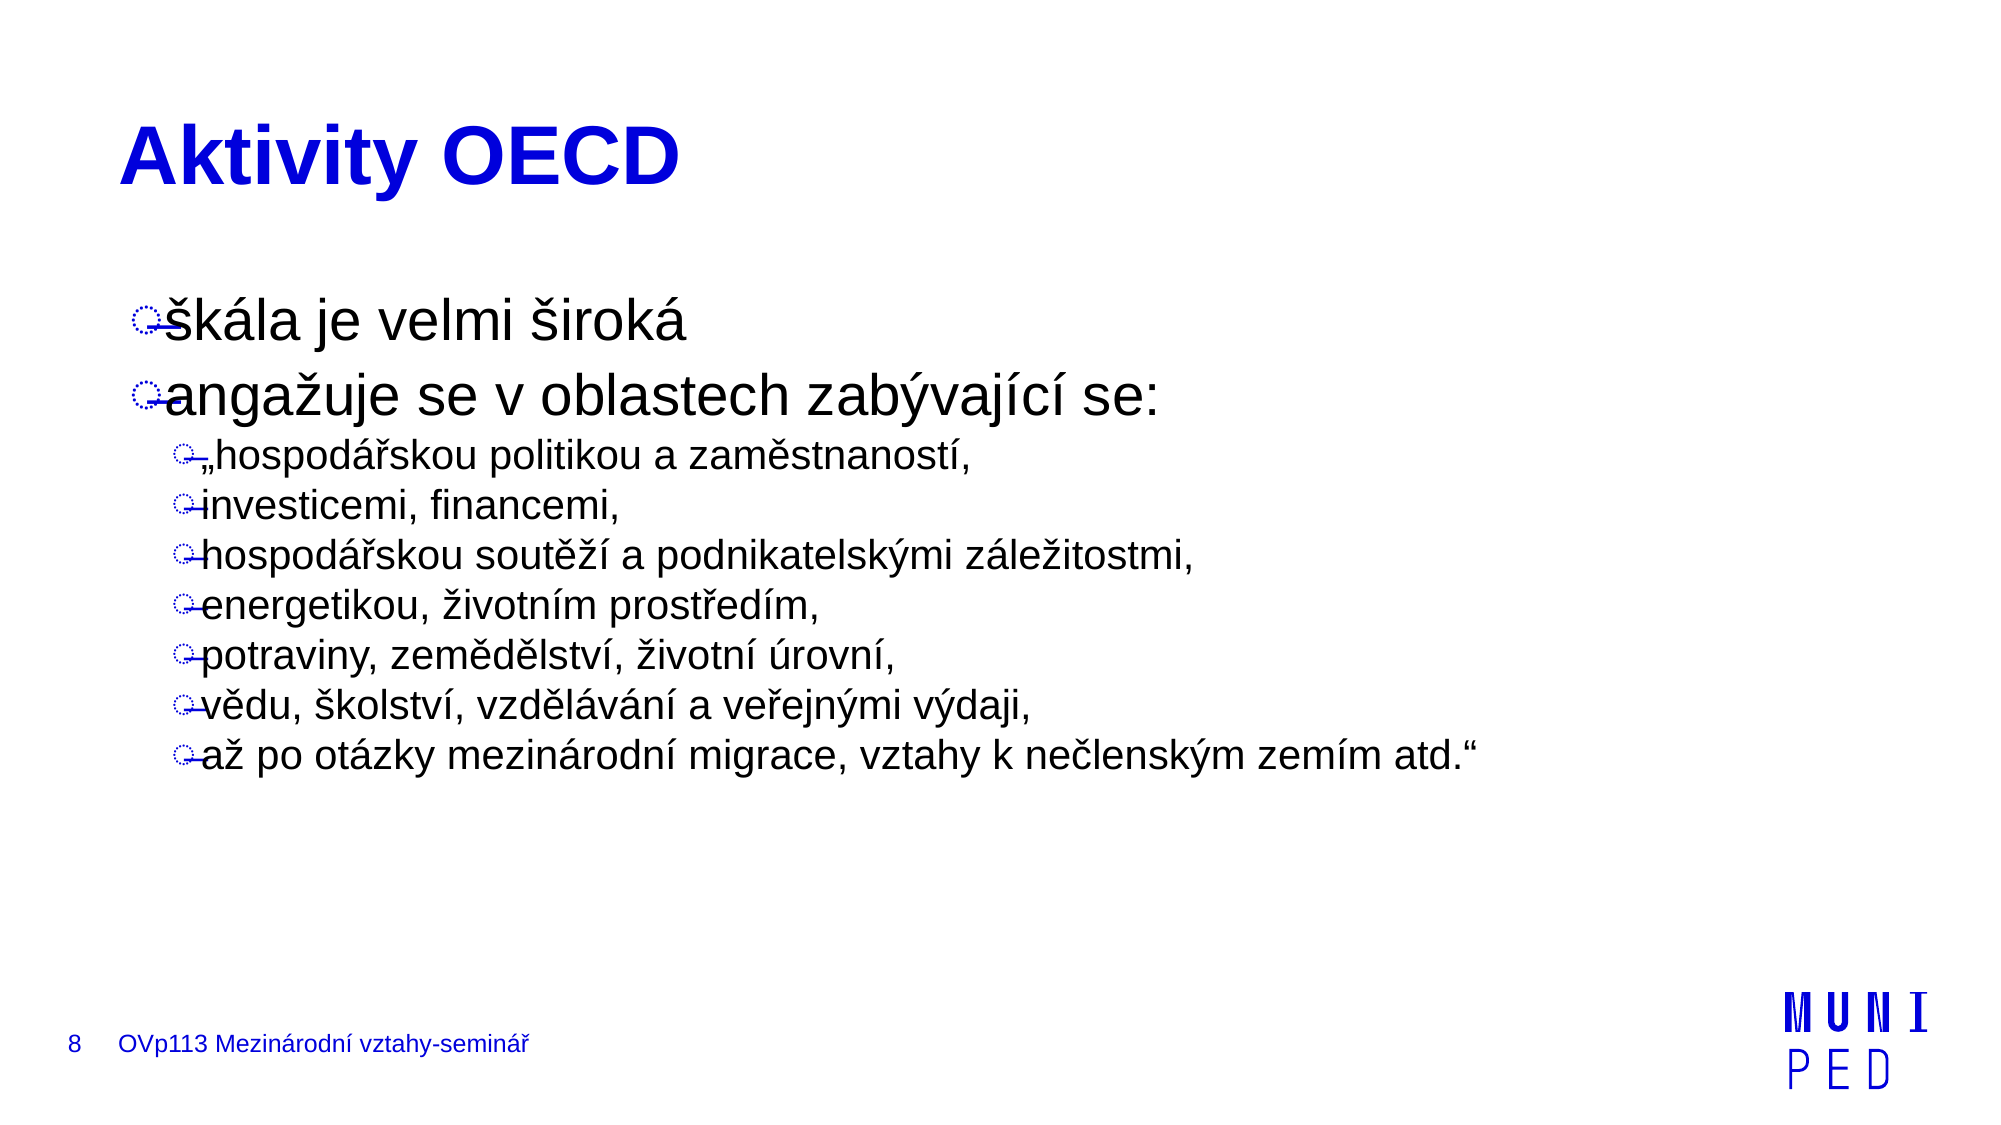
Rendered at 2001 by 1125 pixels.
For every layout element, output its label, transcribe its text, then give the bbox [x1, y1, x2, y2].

footer OVp113 Mezinárodní vztahy-seminář [118, 1021, 1418, 1063]
slide_number 8 [67, 1021, 110, 1063]
list škála je velmi široká angažuje se v oblastech zabývající se: „hospodářskou politikou a zaměstnaností, investicemi, financemi, hospodářskou soutěží a podnikatelskými záležitostmi, energetikou, životním prostředím, potraviny, zemědělství, životní úrovní, vědu, školství, vzdělávání a veřejnými výdaji, až po otázky mezinárodní migrace, vztahy k nečlenským zemím atd.“ [118, 277, 1883, 957]
title Aktivity OECD [118, 118, 1883, 193]
